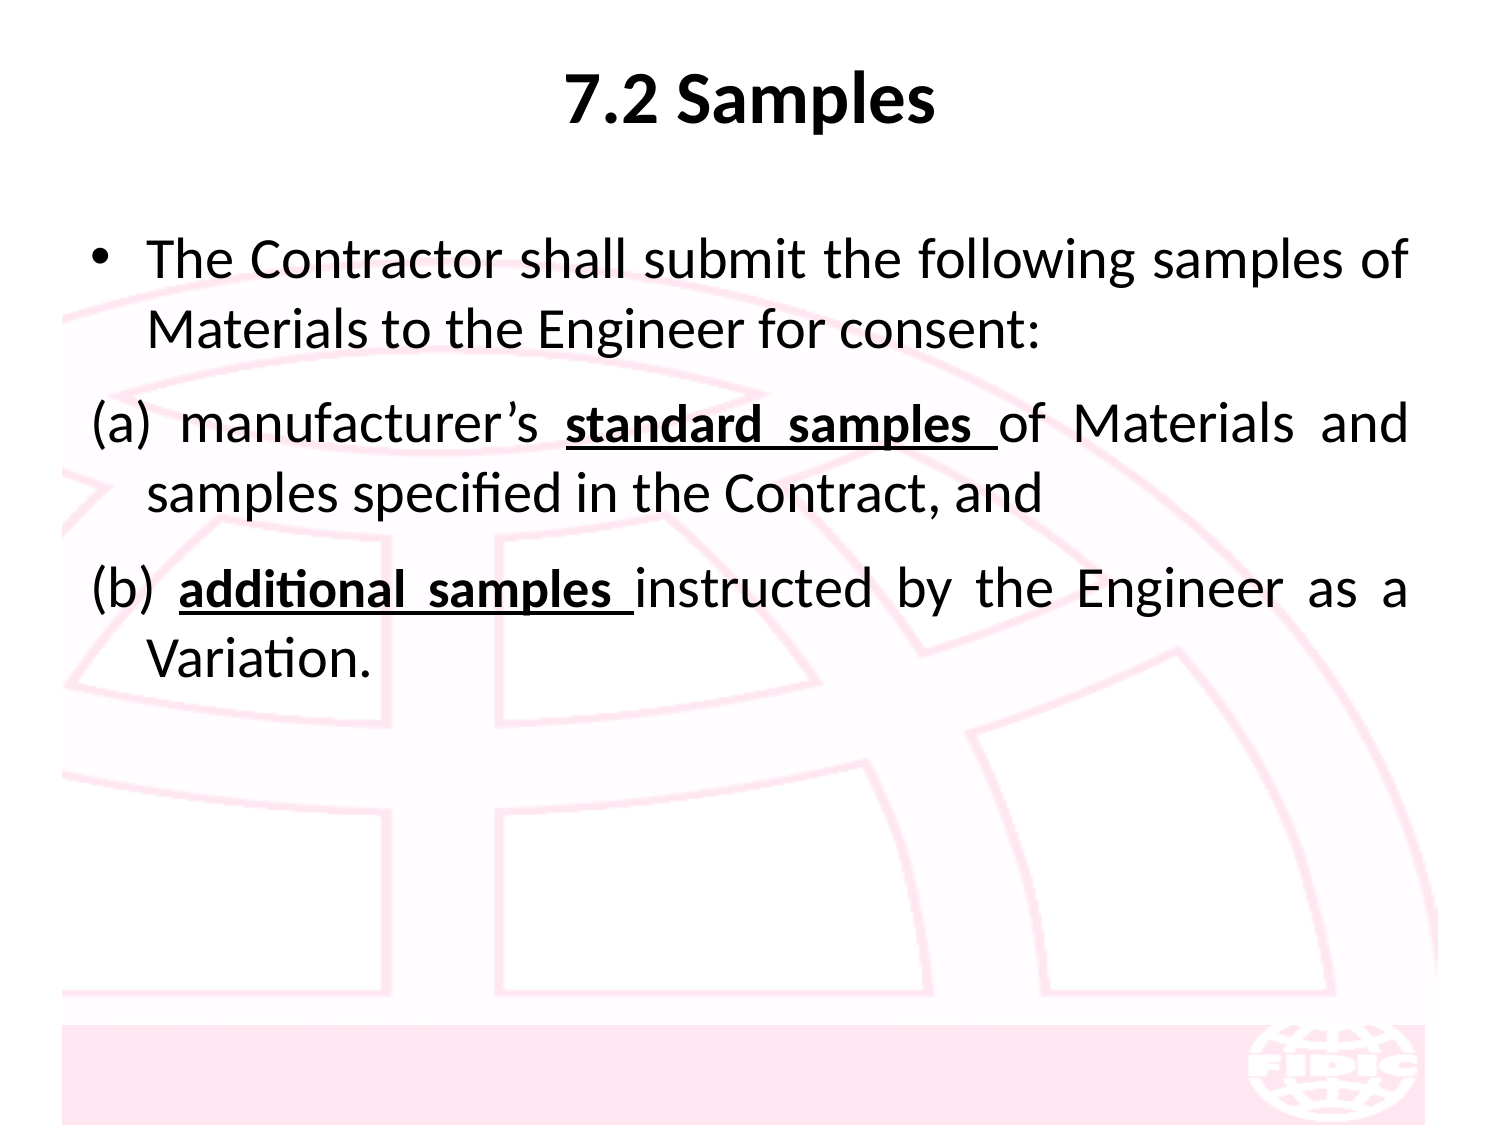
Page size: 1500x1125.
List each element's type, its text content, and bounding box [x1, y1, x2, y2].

list The Contractor shall submit the following samples of Materials to the Engineer for consent: (a) manufacturer’s standard samples of Materials and samples specified in the Contract, and (b) additional samples instructed by the Engineer as a Variation. [75, 212, 1425, 1063]
title 7.2 Samples [75, 0, 1425, 188]
